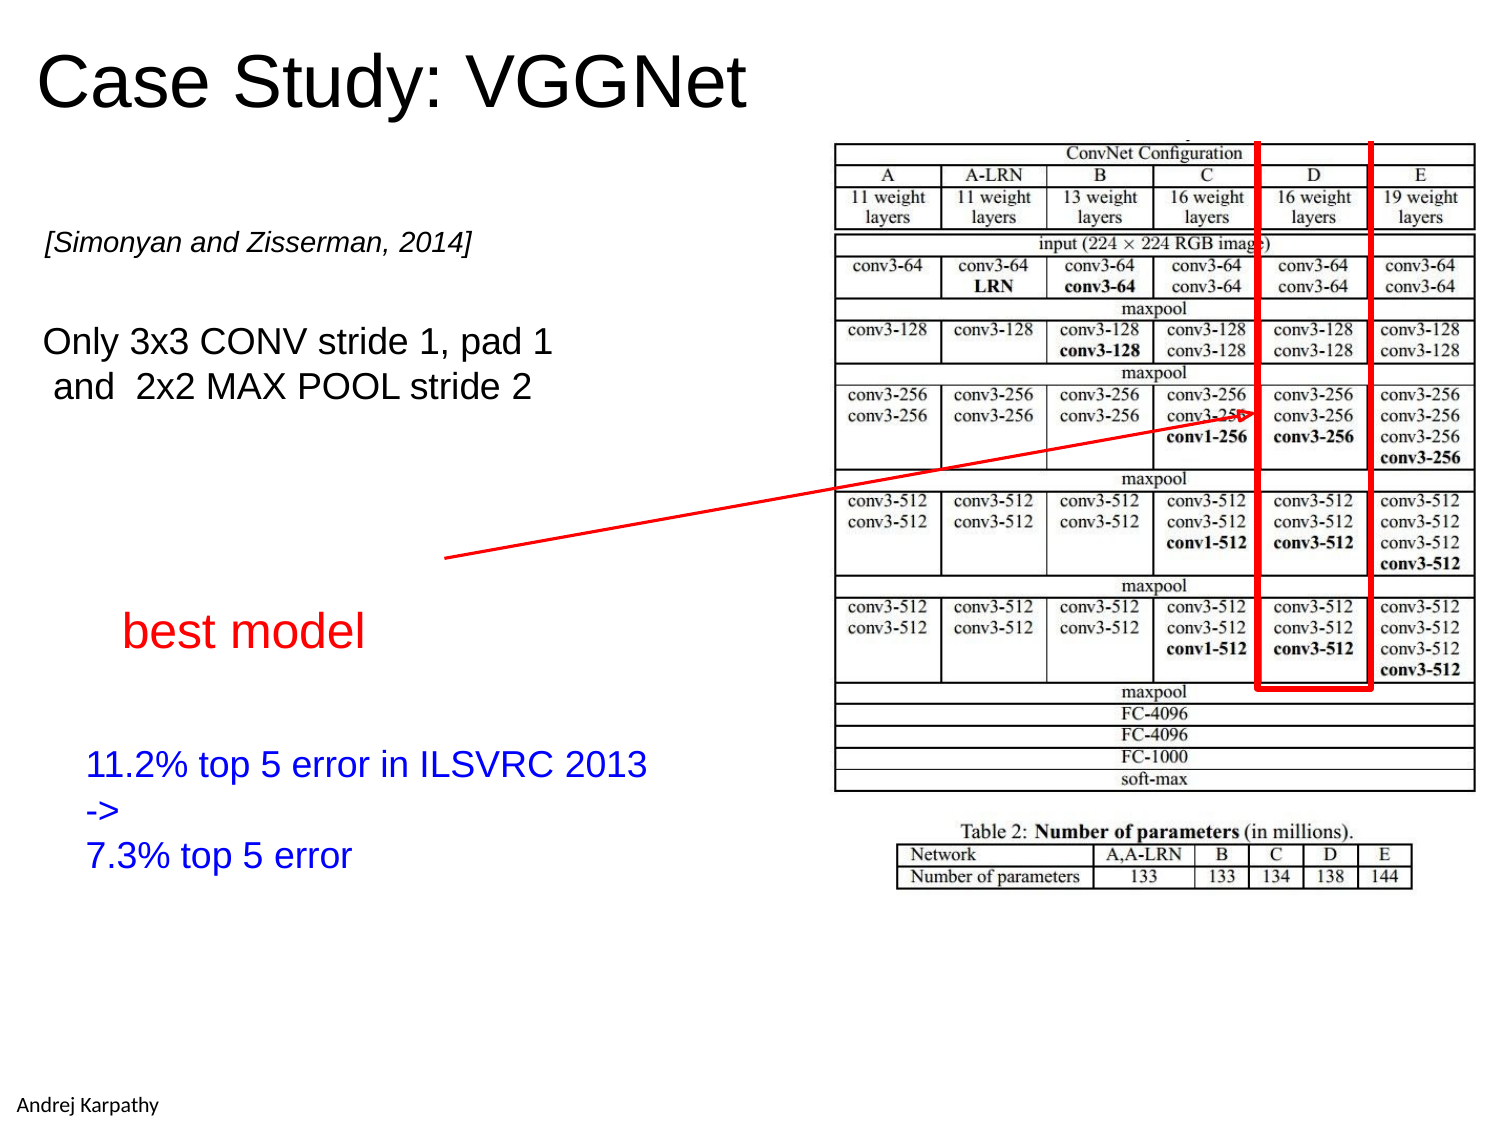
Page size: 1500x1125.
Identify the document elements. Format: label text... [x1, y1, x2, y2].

title Case Study: VGGNet [36, 32, 1463, 124]
text_box Andrej Karpathy [1, 1083, 175, 1125]
text_box [1257, 140, 1371, 689]
text_box Only 3x3 CONV stride 1, pad 1 and 2x2 MAX POOL stride 2 [40, 316, 560, 407]
text_box [829, 140, 1482, 897]
text_box [1238, 410, 1253, 421]
text_box [Simonyan and Zisserman, 2014] [30, 215, 488, 266]
text_box best model 11.2% top 5 error in ILSVRC 2013 -> 7.3% top 5 error [83, 598, 657, 877]
